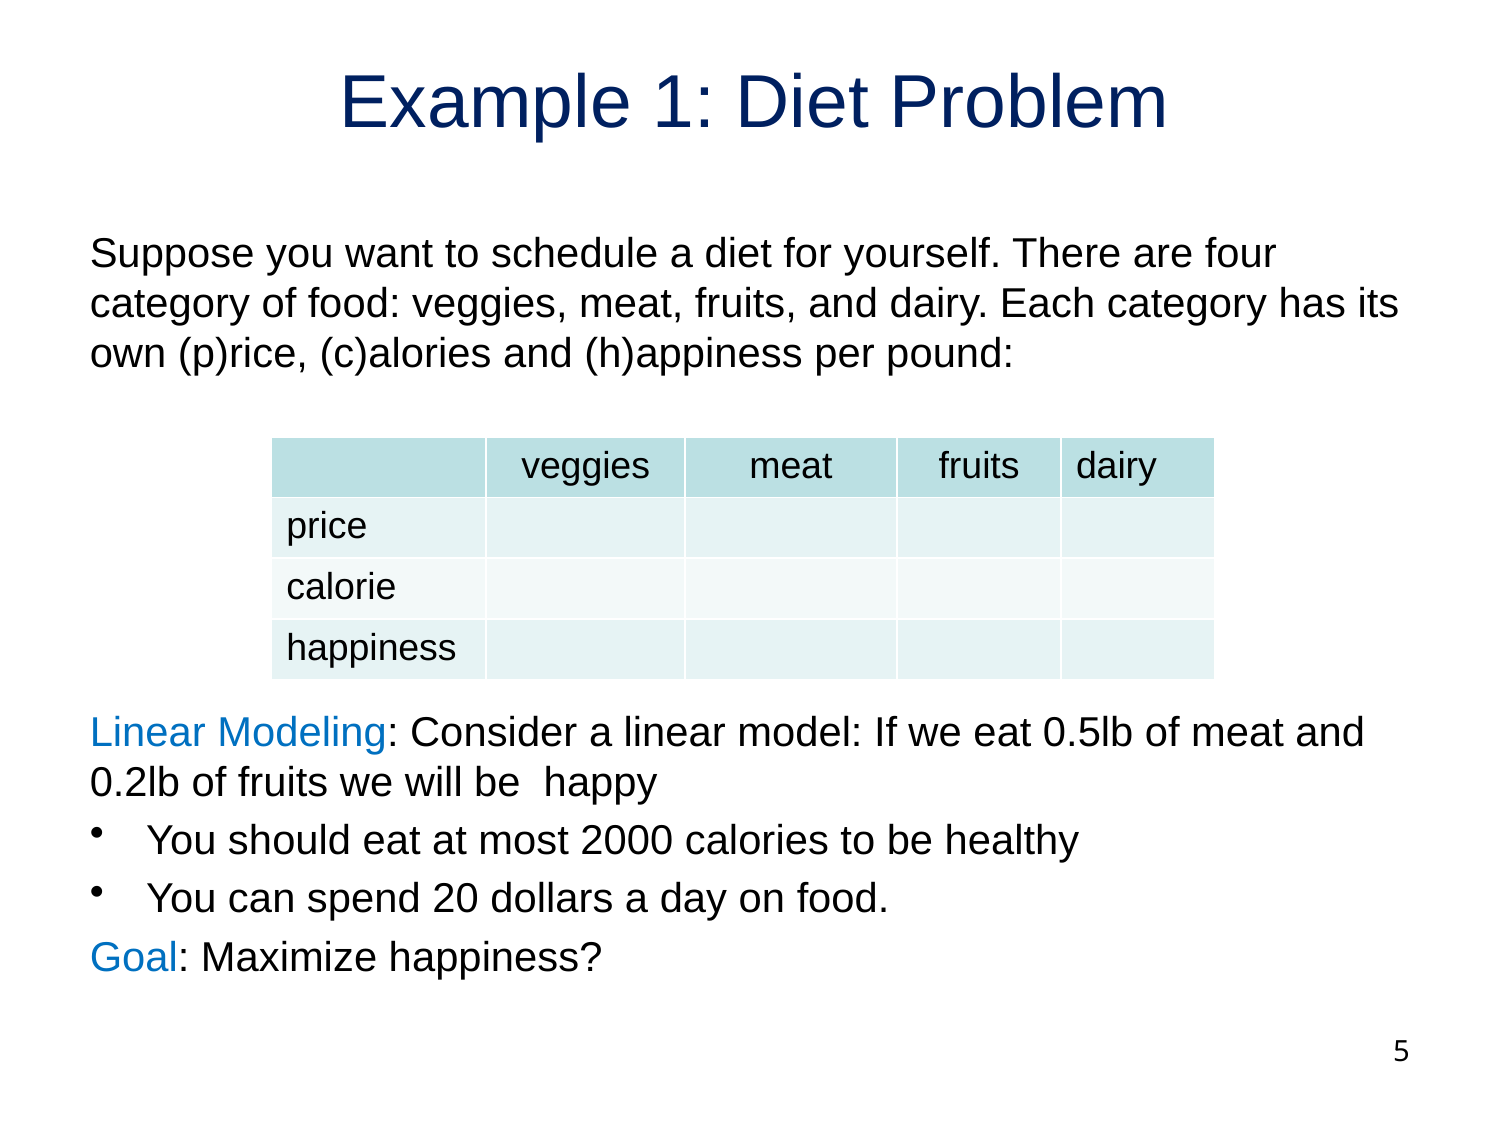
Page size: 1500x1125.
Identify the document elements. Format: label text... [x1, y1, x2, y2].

slide_number 5 [1074, 1024, 1425, 1103]
title Example 1: Diet Problem [42, 45, 1468, 233]
